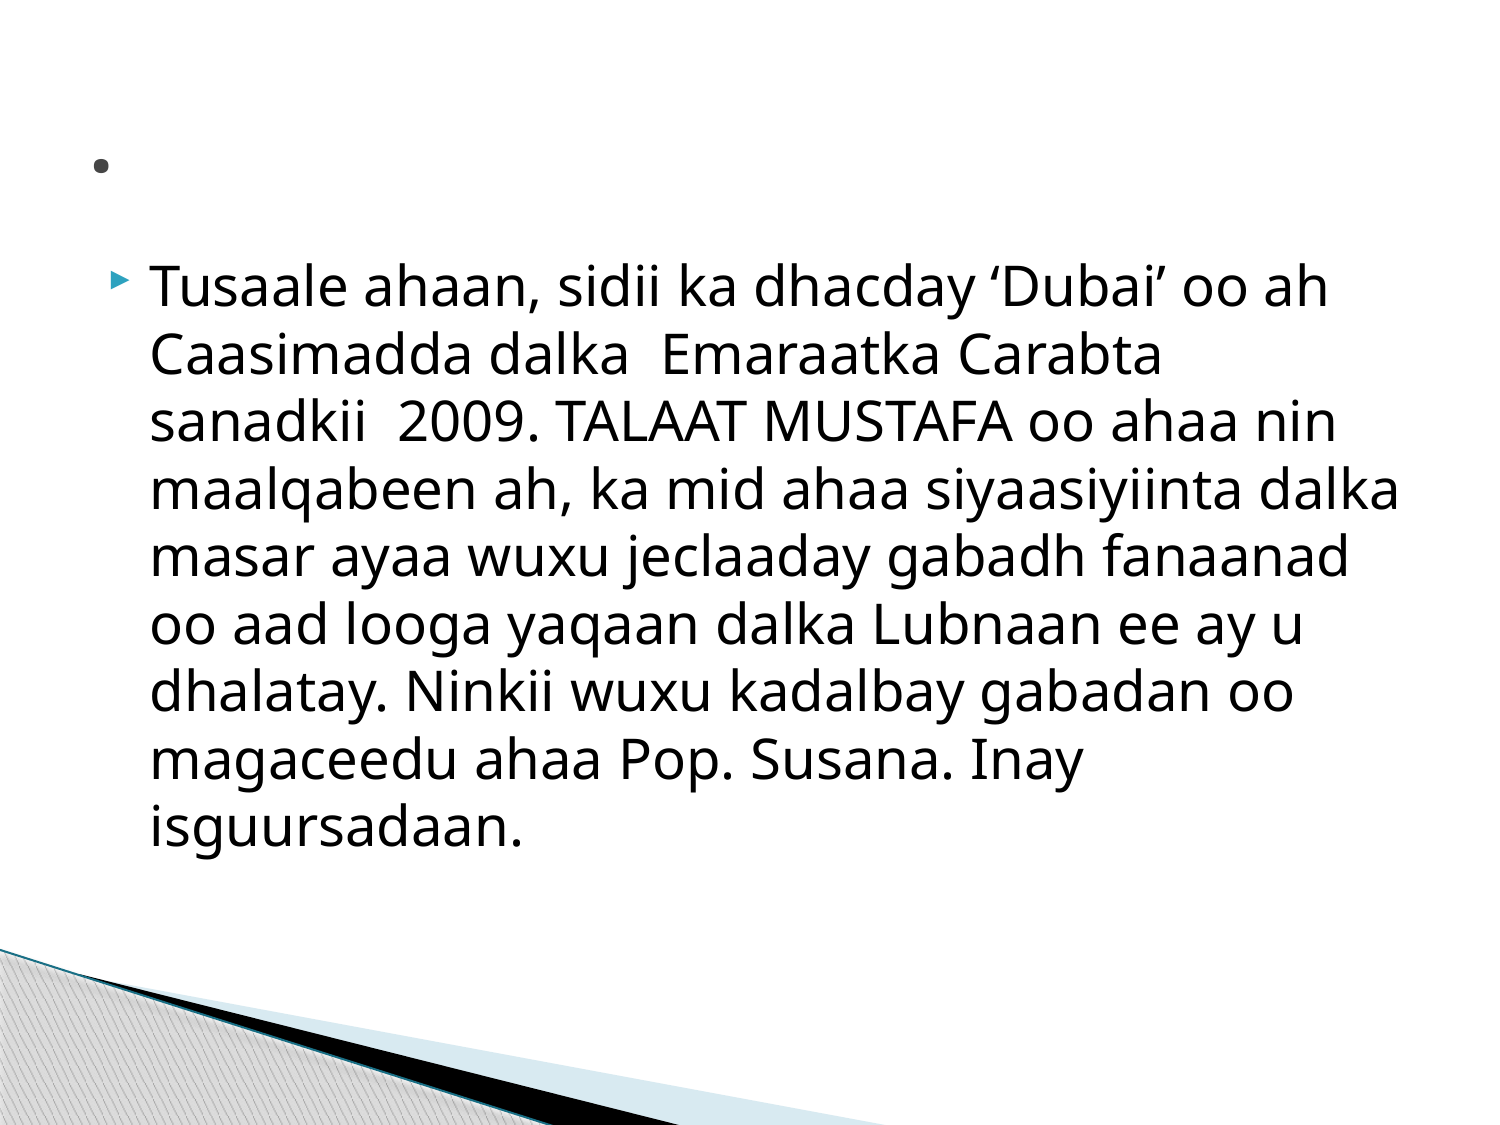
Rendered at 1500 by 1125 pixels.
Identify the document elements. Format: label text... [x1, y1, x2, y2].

title . [75, 45, 1425, 233]
list Tusaale ahaan, sidii ka dhacday ‘Dubai’ oo ah Caasimadda dalka Emaraatka Carabta sanadkii 2009. TALAAT MUSTAFA oo ahaa nin maalqabeen ah, ka mid ahaa siyaasiyiinta dalka masar ayaa wuxu jeclaaday gabadh fanaanad oo aad looga yaqaan dalka Lubnaan ee ay u dhalatay. Ninkii wuxu kadalbay gabadan oo magaceedu ahaa Pop. Susana. Inay isguursadaan. [75, 243, 1425, 986]
